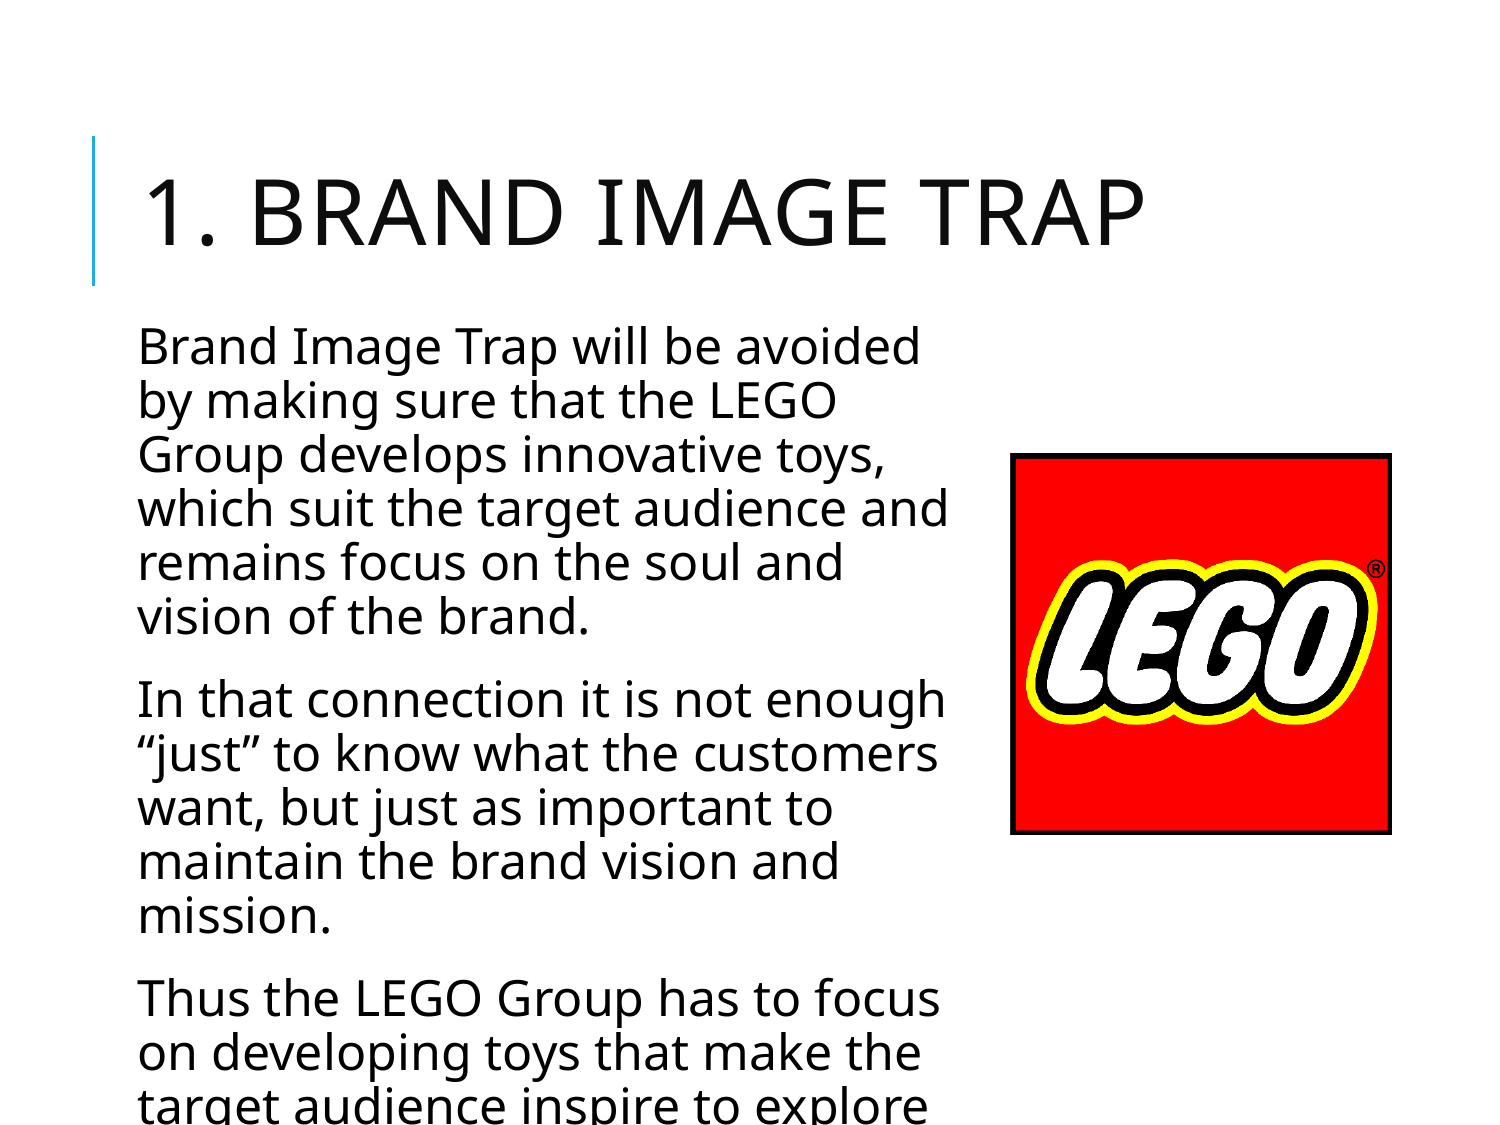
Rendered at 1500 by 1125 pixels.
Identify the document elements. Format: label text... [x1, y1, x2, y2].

list Brand Image Trap will be avoided by making sure that the LEGO Group develops innovative toys, which suit the target audience and remains focus on the soul and vision of the brand. In that connection it is not enough “just” to know what the customers want, but just as important to maintain the brand vision and mission. Thus the LEGO Group has to focus on developing toys that make the target audience inspire to explore and challenge their creative potentials [114, 313, 968, 974]
title 1. Brand Image Trap [126, 96, 1322, 342]
picture [1010, 453, 1393, 835]
